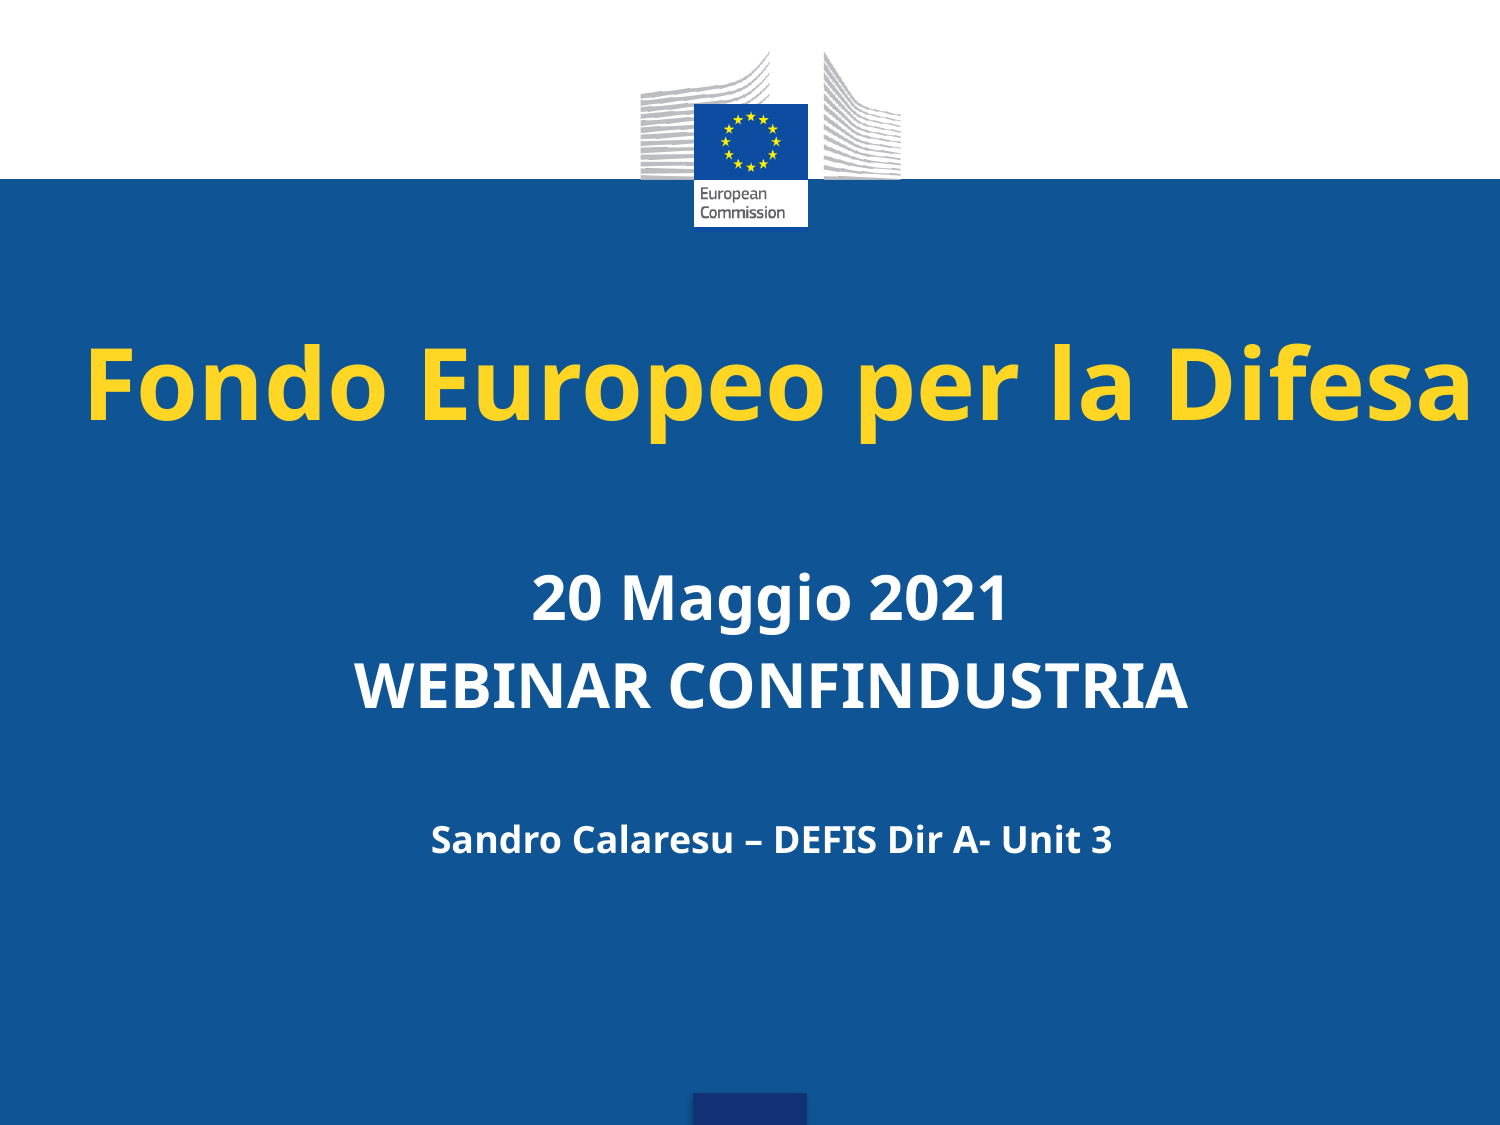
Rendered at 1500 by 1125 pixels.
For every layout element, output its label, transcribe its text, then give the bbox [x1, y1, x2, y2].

title Fondo Europeo per la Difesa [0, 269, 1500, 613]
list 20 Maggio 2021 WEBINAR CONFINDUSTRIA Sandro Calaresu – DEFIS Dir A- Unit 3 [0, 550, 1495, 859]
